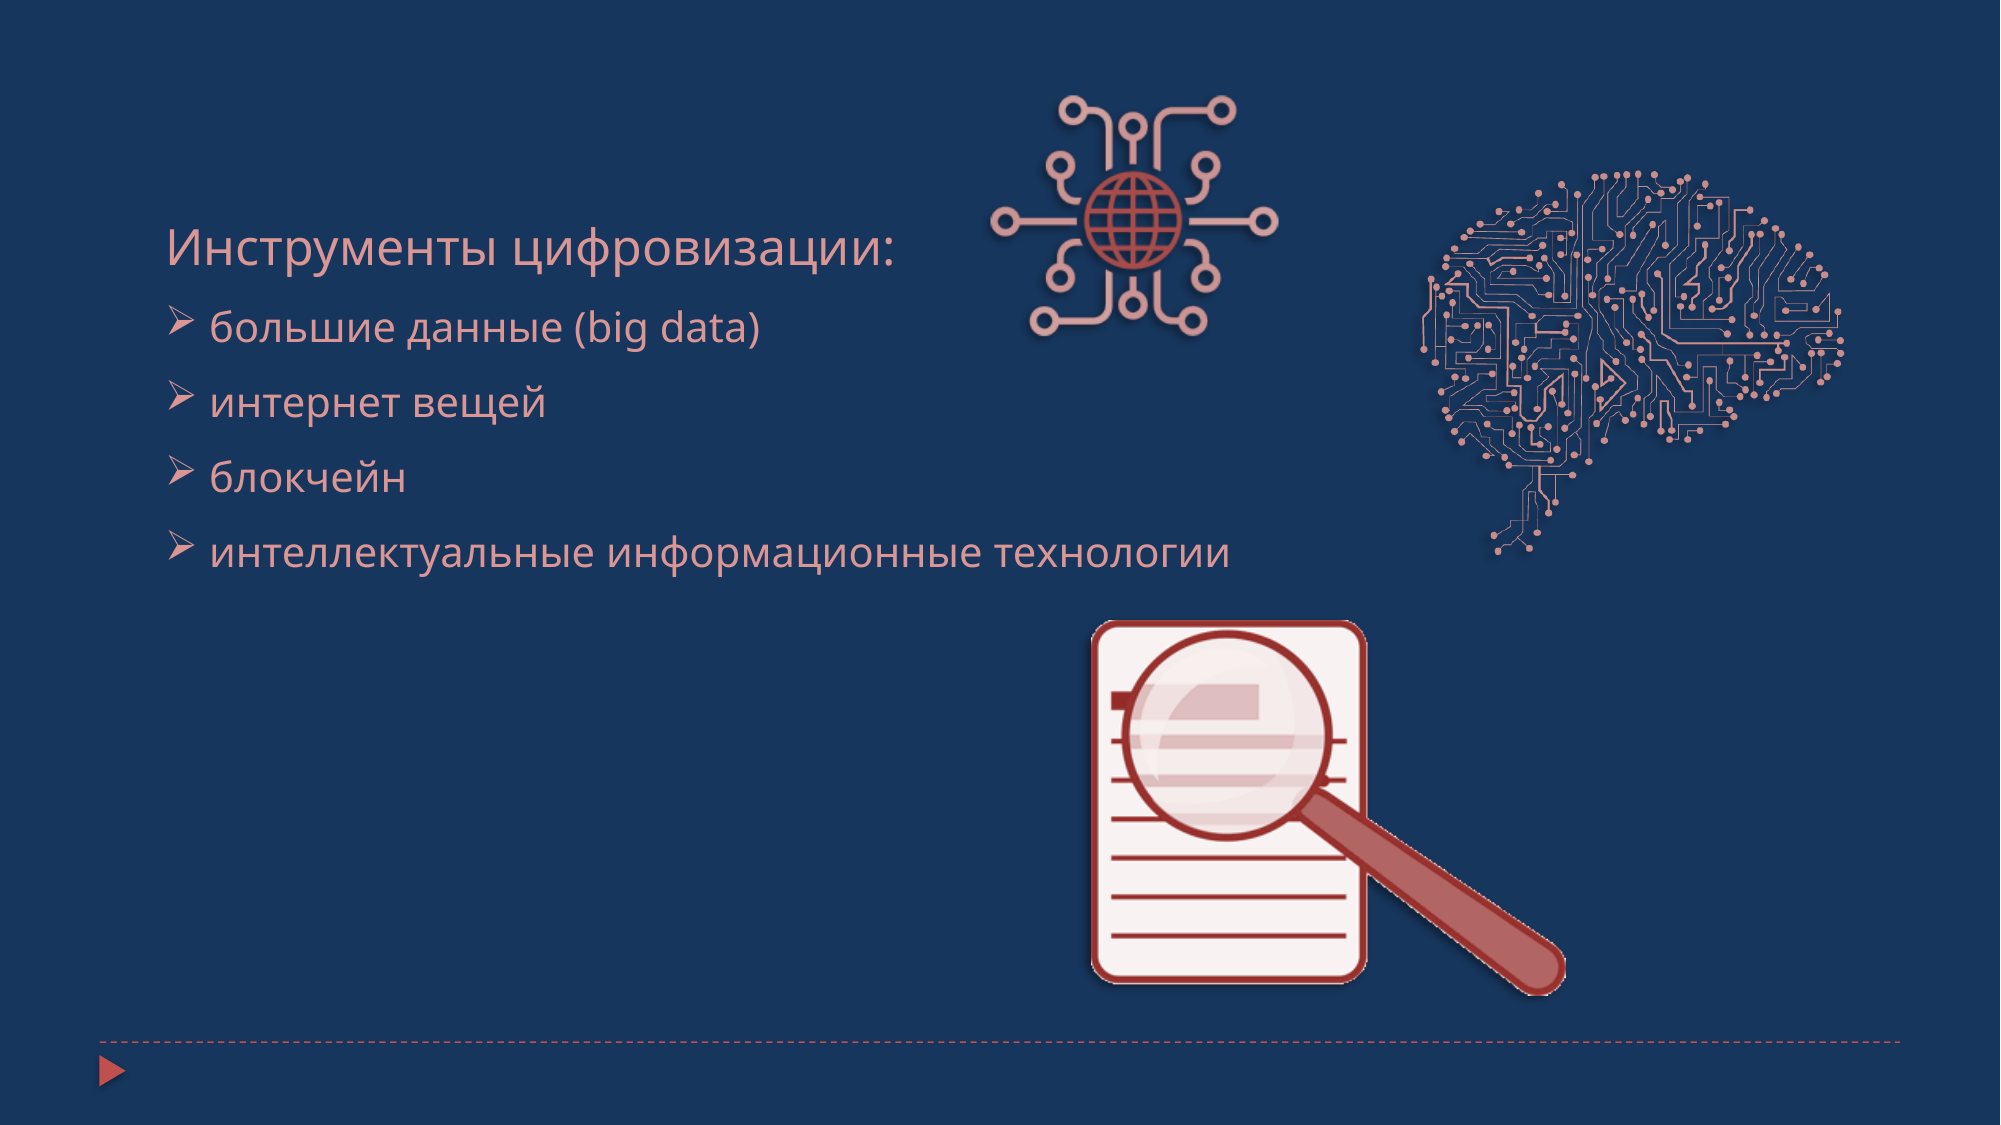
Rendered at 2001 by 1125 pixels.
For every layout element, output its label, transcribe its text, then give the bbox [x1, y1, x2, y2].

picture [1397, 153, 1857, 572]
text_box Инструменты цифровизации: большие данные (big data) интернет вещей блокчейн интеллектуальные информационные технологии [150, 178, 1257, 634]
picture [980, 88, 1288, 344]
picture [1091, 620, 1566, 996]
